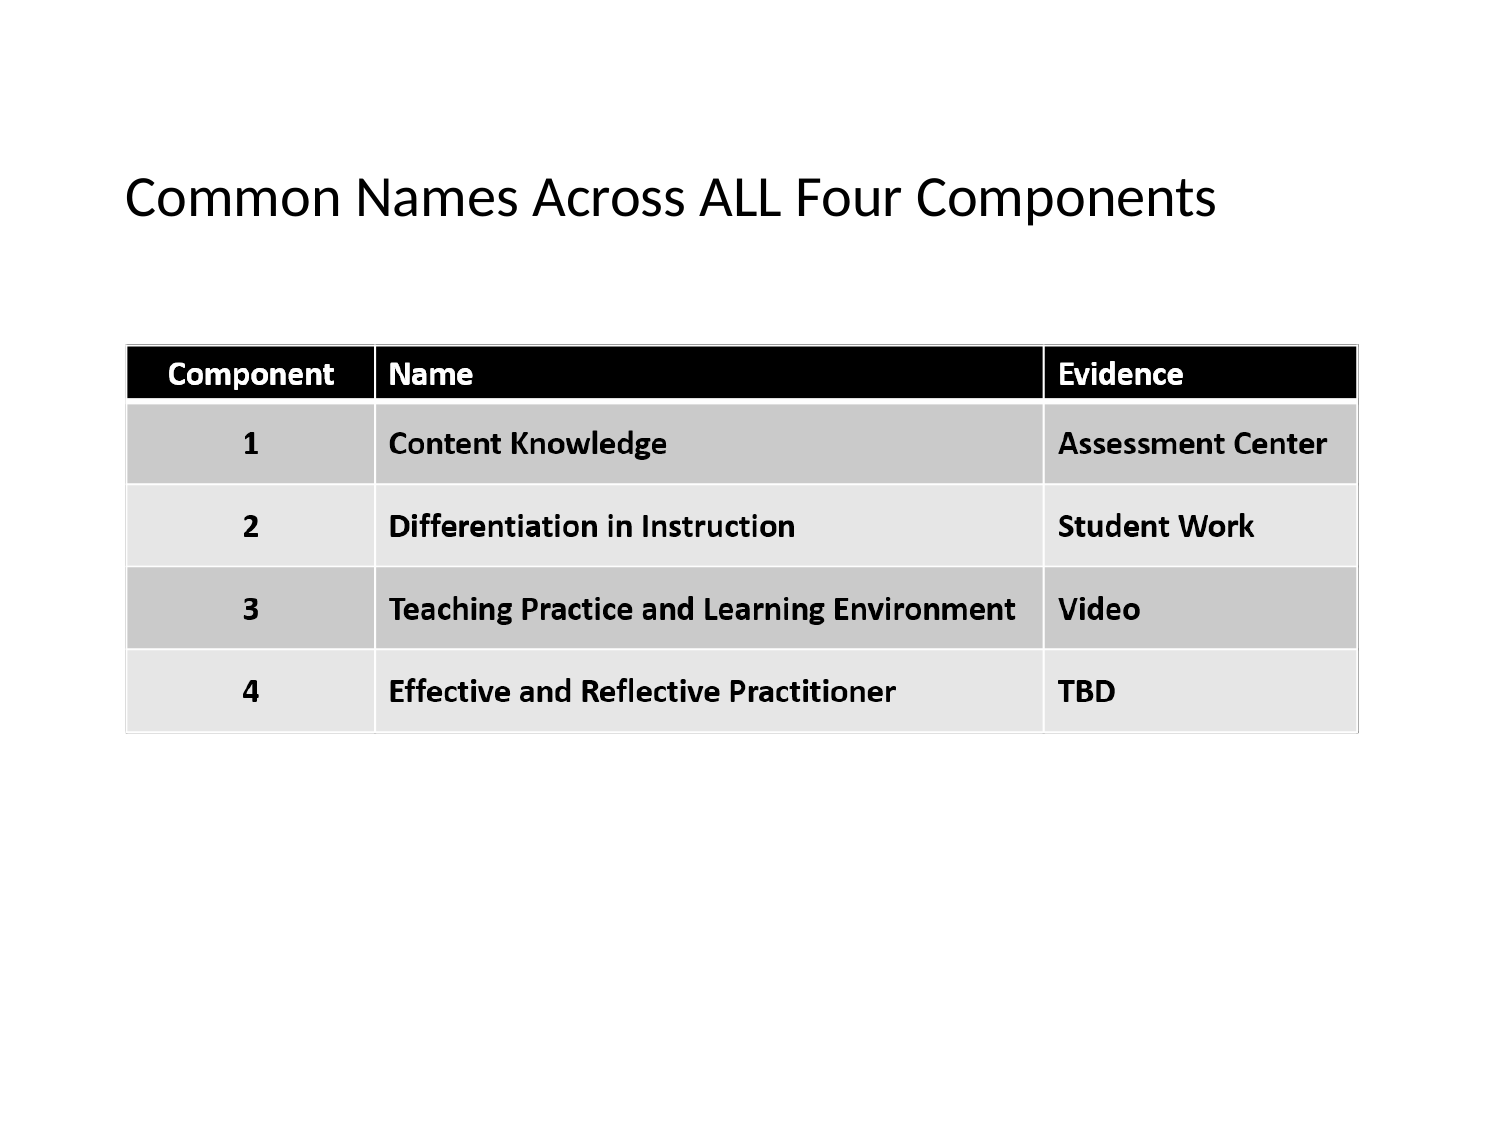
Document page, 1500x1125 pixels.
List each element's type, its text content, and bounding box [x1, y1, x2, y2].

title Common Names Across ALL Four Components [125, 89, 1476, 278]
text_box [125, 340, 1361, 734]
